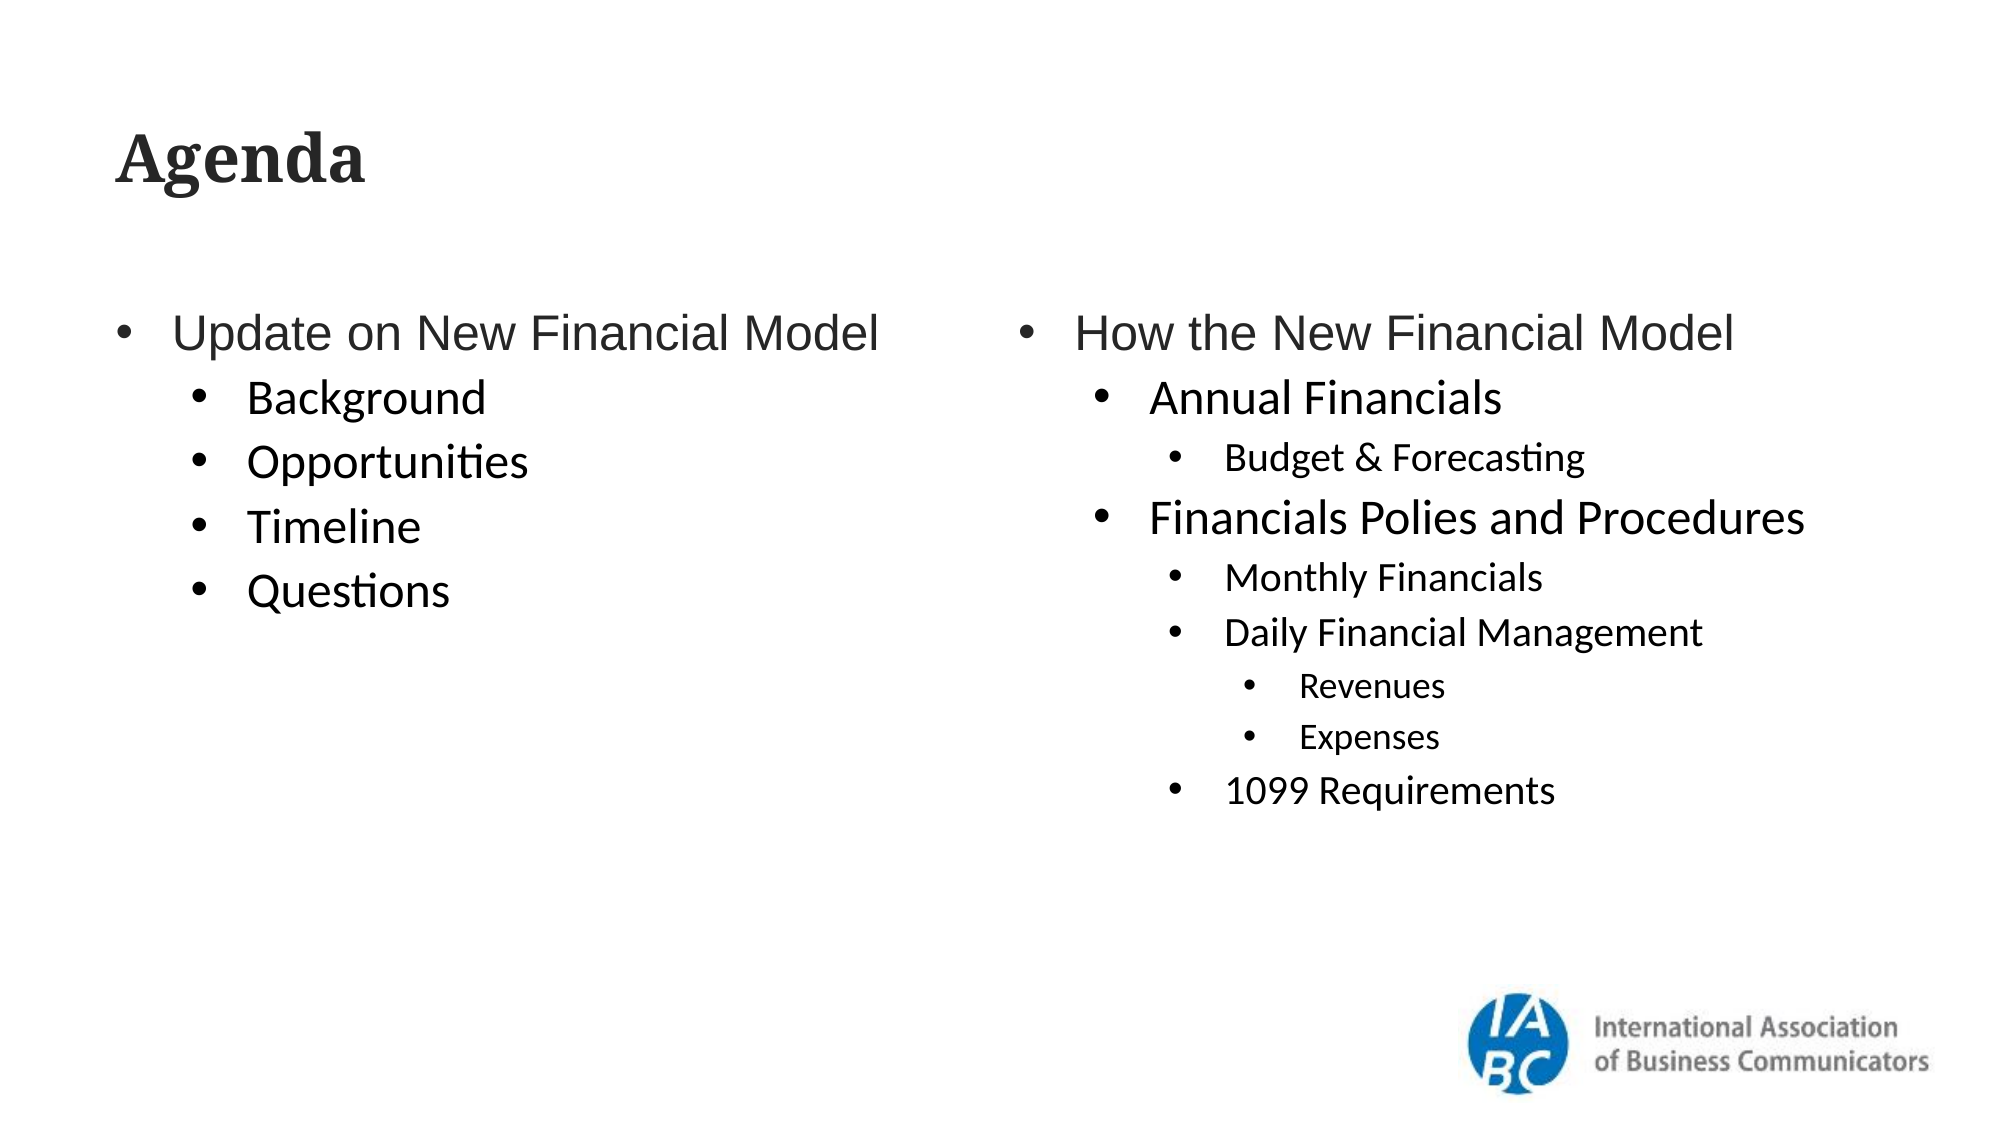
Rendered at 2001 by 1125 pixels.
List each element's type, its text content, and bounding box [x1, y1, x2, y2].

text_box How the New Financial Model Annual Financials Budget & Forecasting Financials Polies and Procedures Monthly Financials Daily Financial Management Revenues Expenses 1099 Requirements [1003, 299, 1854, 941]
title Agenda [100, 0, 1826, 205]
picture [1458, 984, 1949, 1103]
list Update on New Financial Model Background Opportunities Timeline Questions [100, 299, 951, 941]
